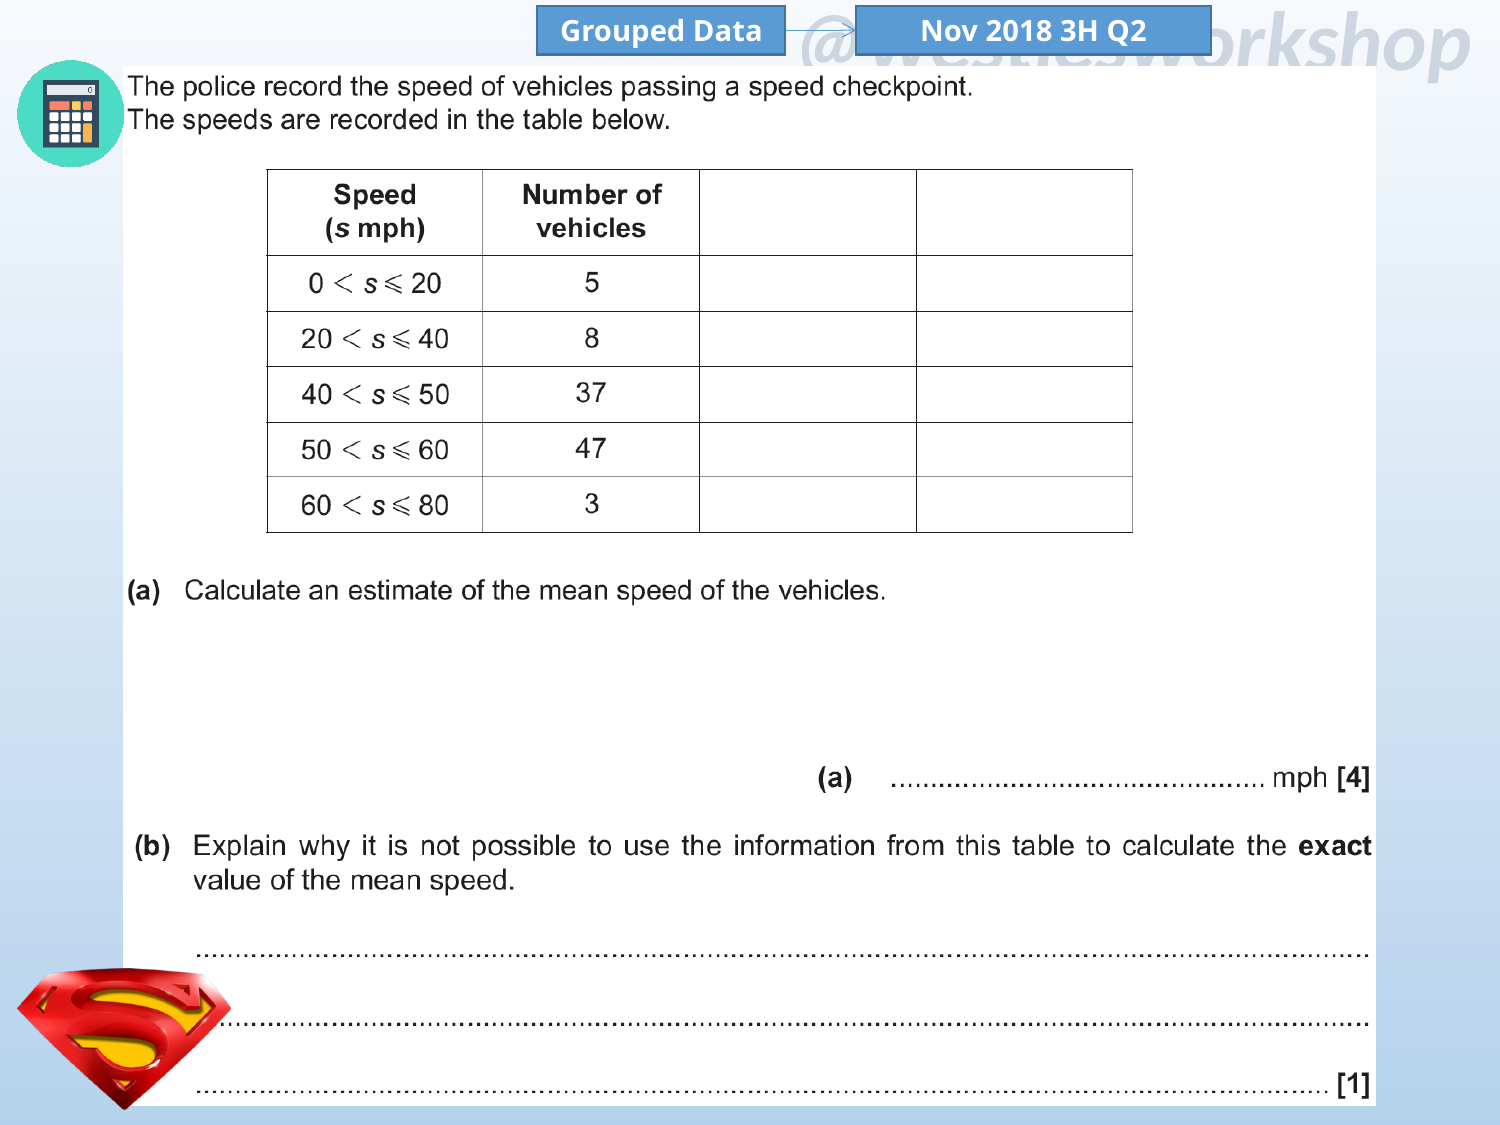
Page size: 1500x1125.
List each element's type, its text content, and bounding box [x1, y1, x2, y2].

text_box Grouped Data [536, 5, 786, 56]
text_box Nov 2018 3H Q2 [855, 5, 1212, 56]
picture [17, 60, 1376, 1110]
